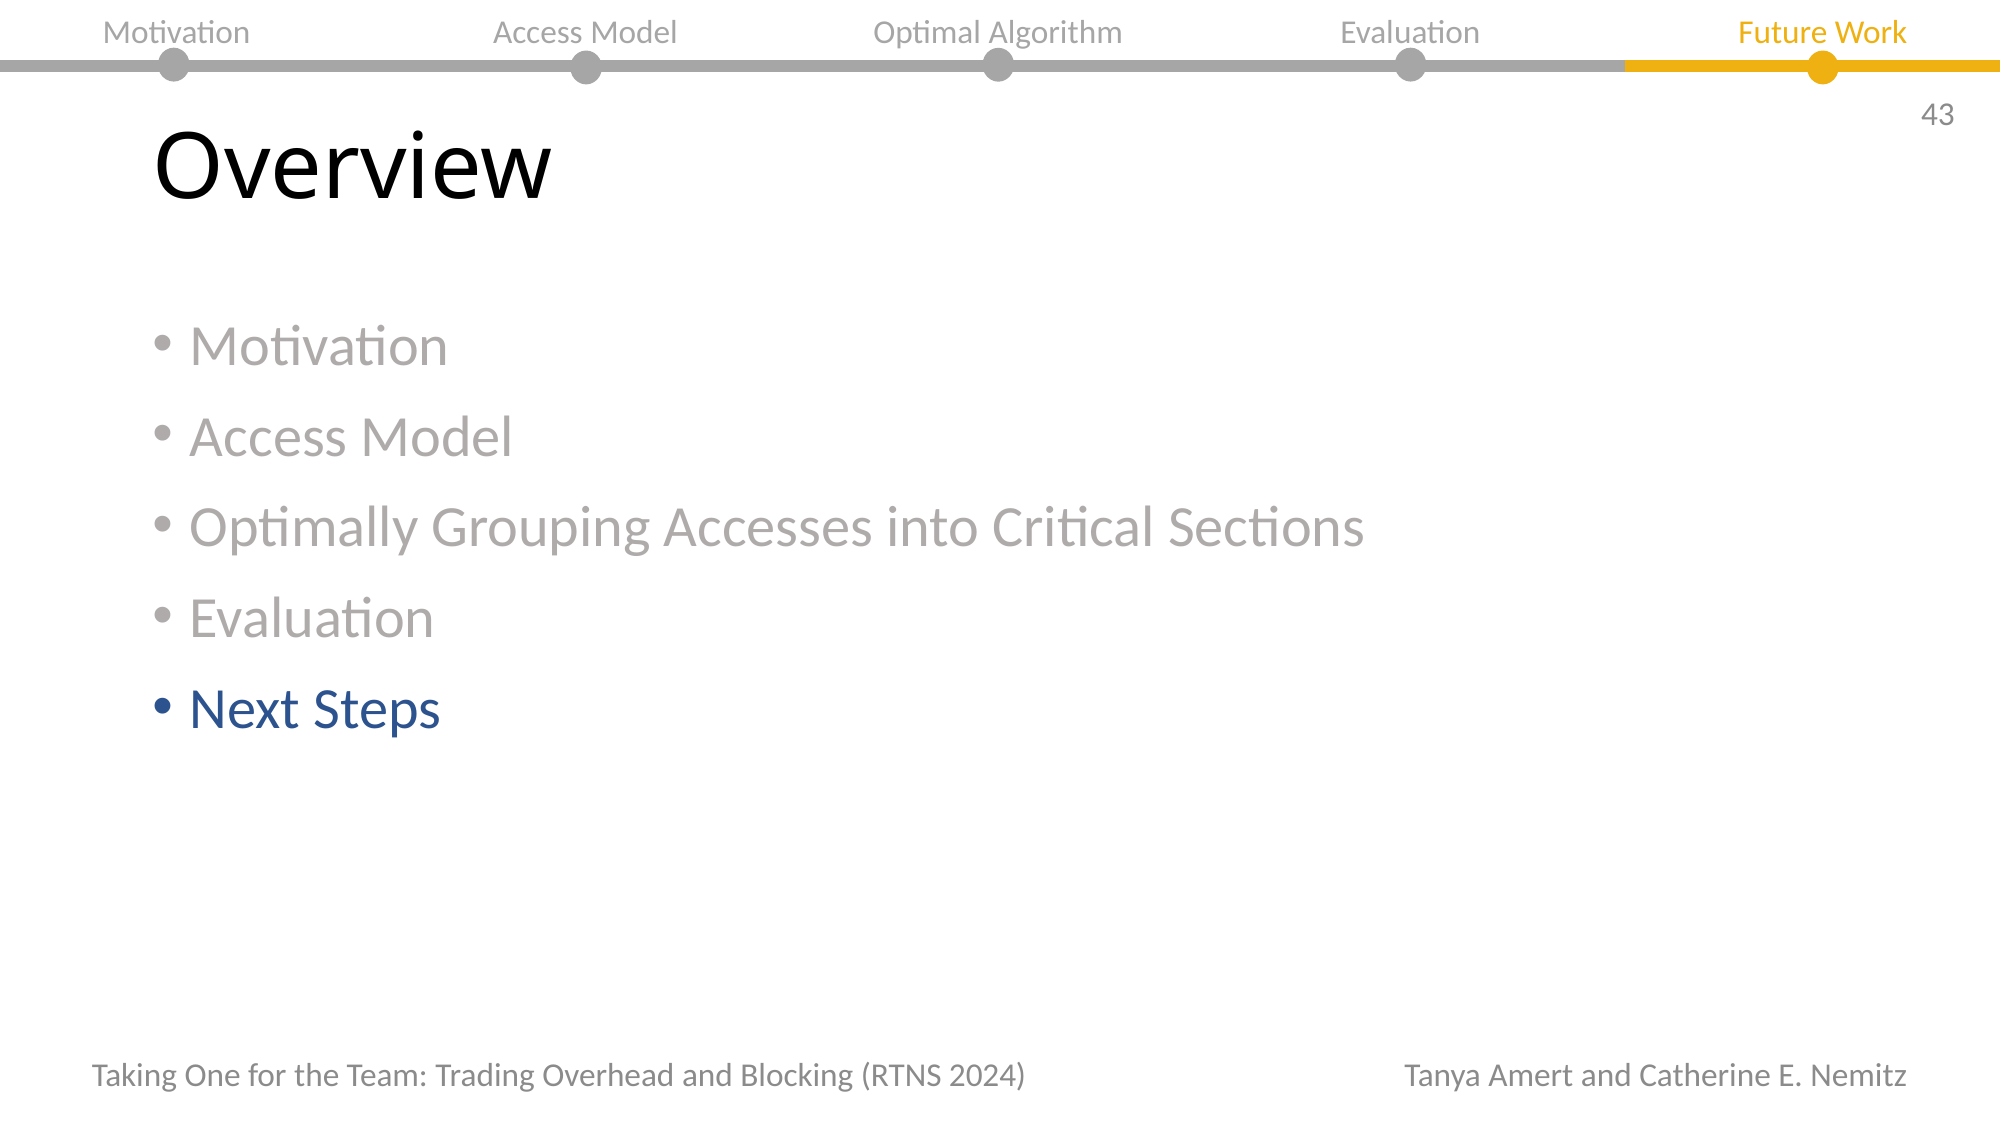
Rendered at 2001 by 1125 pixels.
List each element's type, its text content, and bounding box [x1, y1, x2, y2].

title Overview [137, 84, 1863, 278]
slide_number 43 [1519, 84, 1970, 143]
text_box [0, 2, 2000, 84]
list Motivation Access Model Optimally Grouping Accesses into Critical Sections Evaluation Next Steps [137, 299, 1863, 1014]
